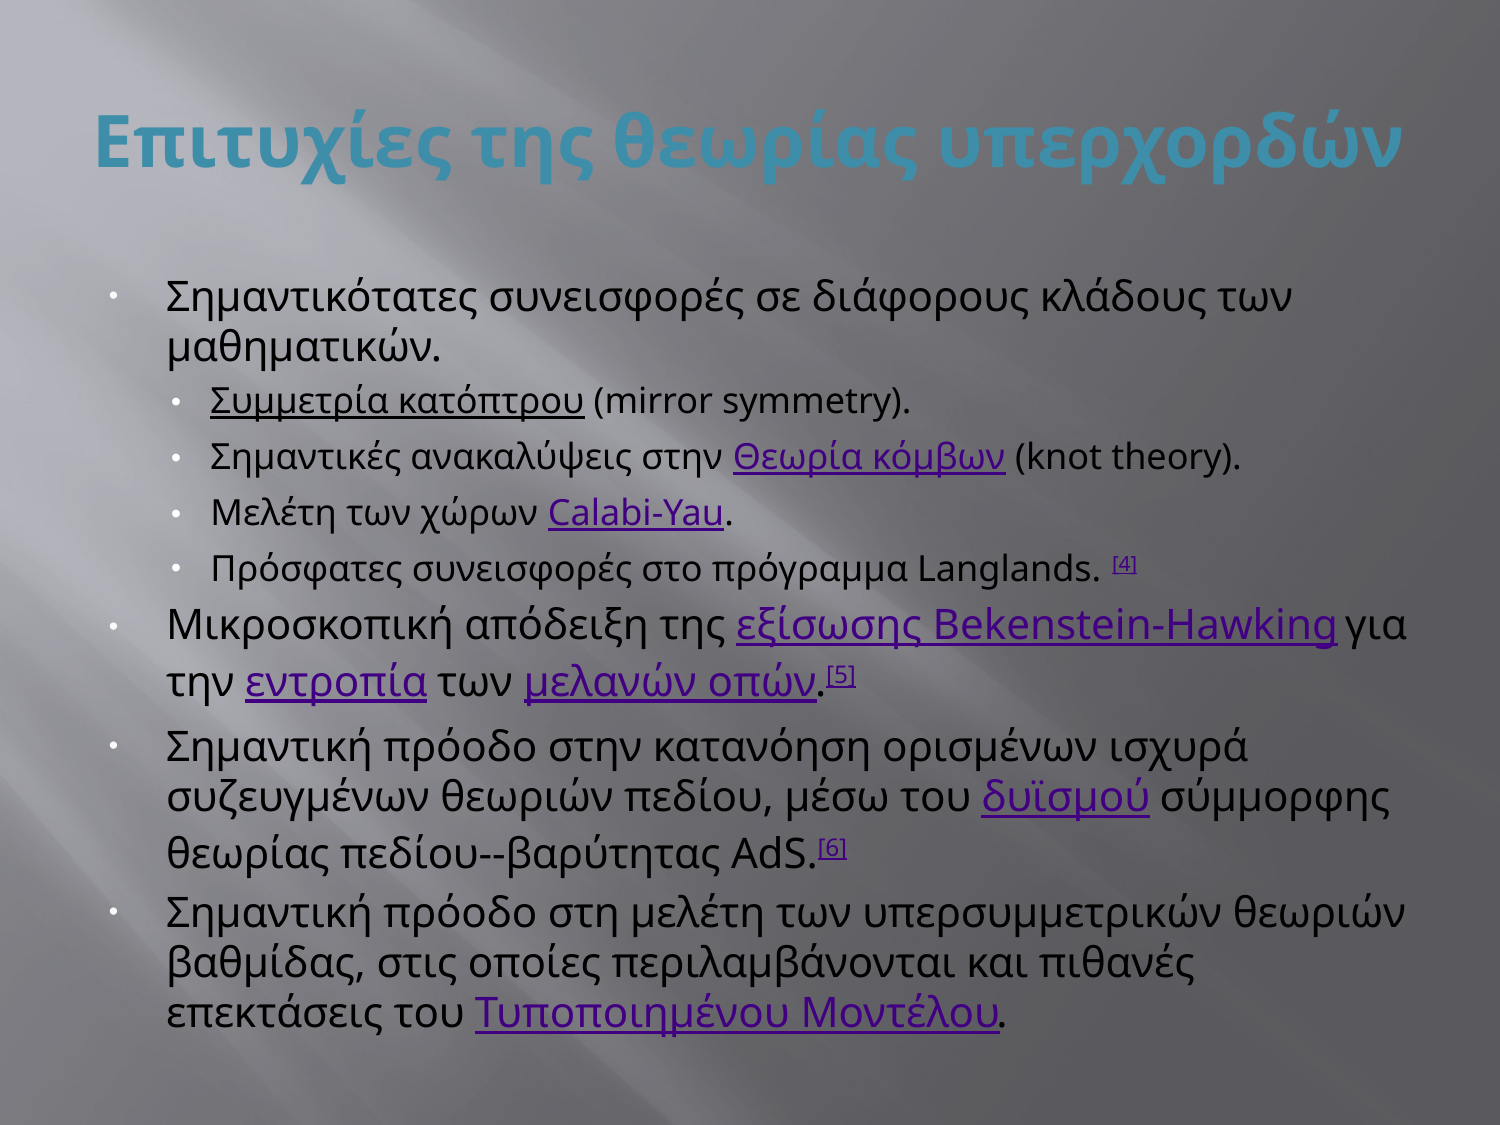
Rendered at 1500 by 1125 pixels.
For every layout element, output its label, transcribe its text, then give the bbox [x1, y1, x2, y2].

title Επιτυχίες της θεωρίας υπερχορδών [75, 45, 1425, 233]
list Σημαντικότατες συνεισφορές σε διάφορους κλάδους των μαθηματικών. Συμμετρία κατόπτρου (mirror symmetry). Σημαντικές ανακαλύψεις στην Θεωρία κόμβων (knot theory). Μελέτη των χώρων Calabi-Yau. Πρόσφατες συνεισφορές στο πρόγραμμα Langlands. [4] Μικροσκοπική απόδειξη της εξίσωσης Bekenstein-Hawking για την εντροπία των μελανών οπών.[5] Σημαντική πρόοδο στην κατανόηση ορισμένων ισχυρά συζευγμένων θεωριών πεδίου, μέσω του δυϊσμού σύμμορφης θεωρίας πεδίου--βαρύτητας AdS.[6] Σημαντική πρόοδο στη μελέτη των υπερσυμμετρικών θεωριών βαθμίδας, στις οποίες περιλαμβάνονται και πιθανές επεκτάσεις του Τυποποιημένου Μοντέλου. [75, 262, 1425, 1059]
